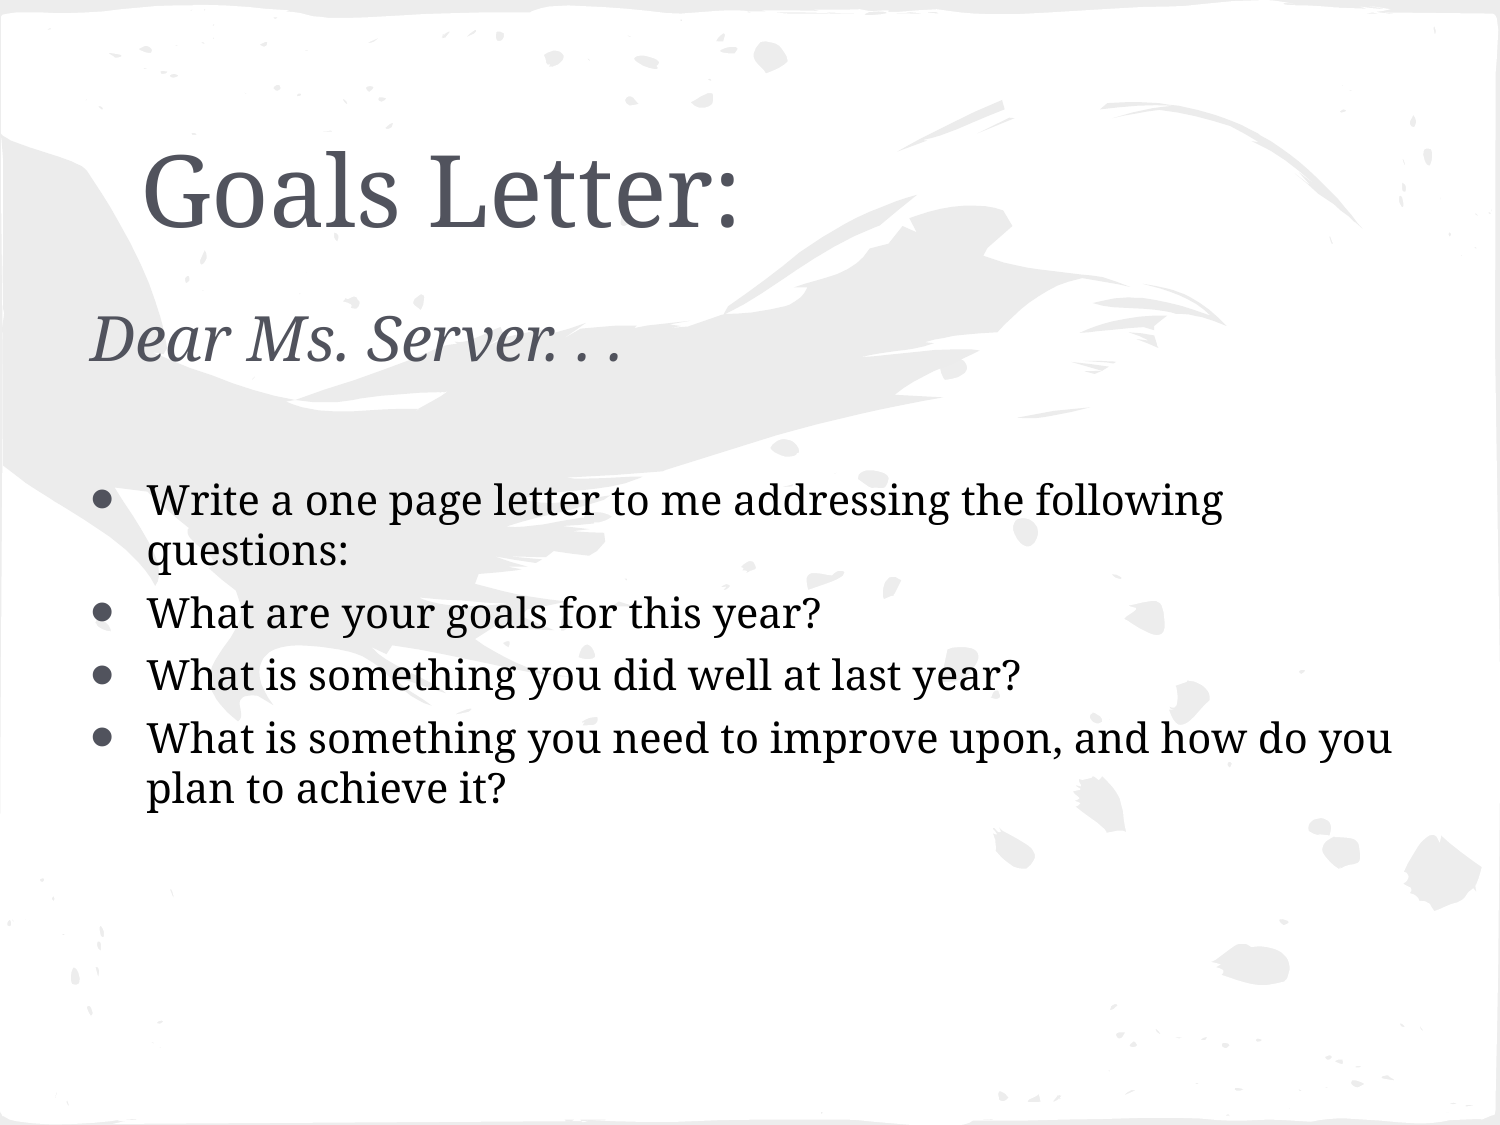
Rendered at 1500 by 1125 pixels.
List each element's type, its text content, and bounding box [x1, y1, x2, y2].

list Dear Ms. Server. . . Write a one page letter to me addressing the following questions: What are your goals for this year? What is something you did well at last year? What is something you need to improve upon, and how do you plan to achieve it? [75, 283, 1425, 1078]
title Goals Letter: [75, 34, 1425, 263]
